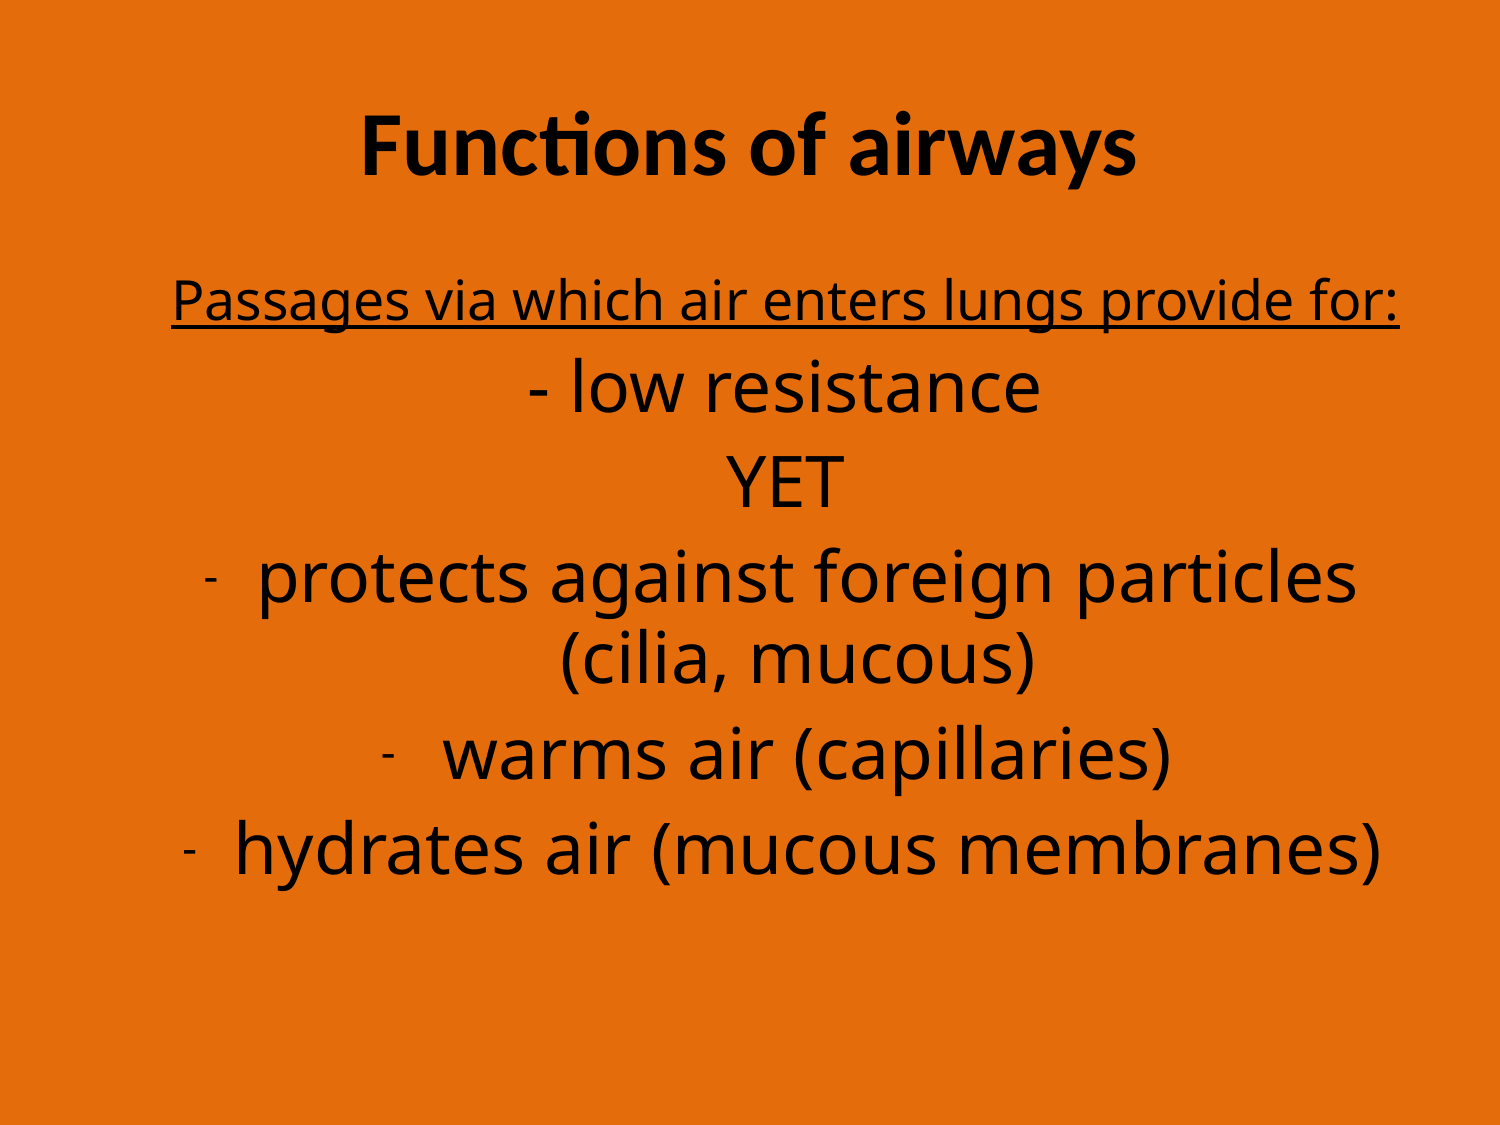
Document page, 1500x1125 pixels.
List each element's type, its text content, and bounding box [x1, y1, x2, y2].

list Passages via which air enters lungs provide for: - low resistance YET protects against foreign particles (cilia, mucous) warms air (capillaries) hydrates air (mucous membranes) [75, 262, 1425, 1005]
title Functions of airways [75, 45, 1425, 233]
